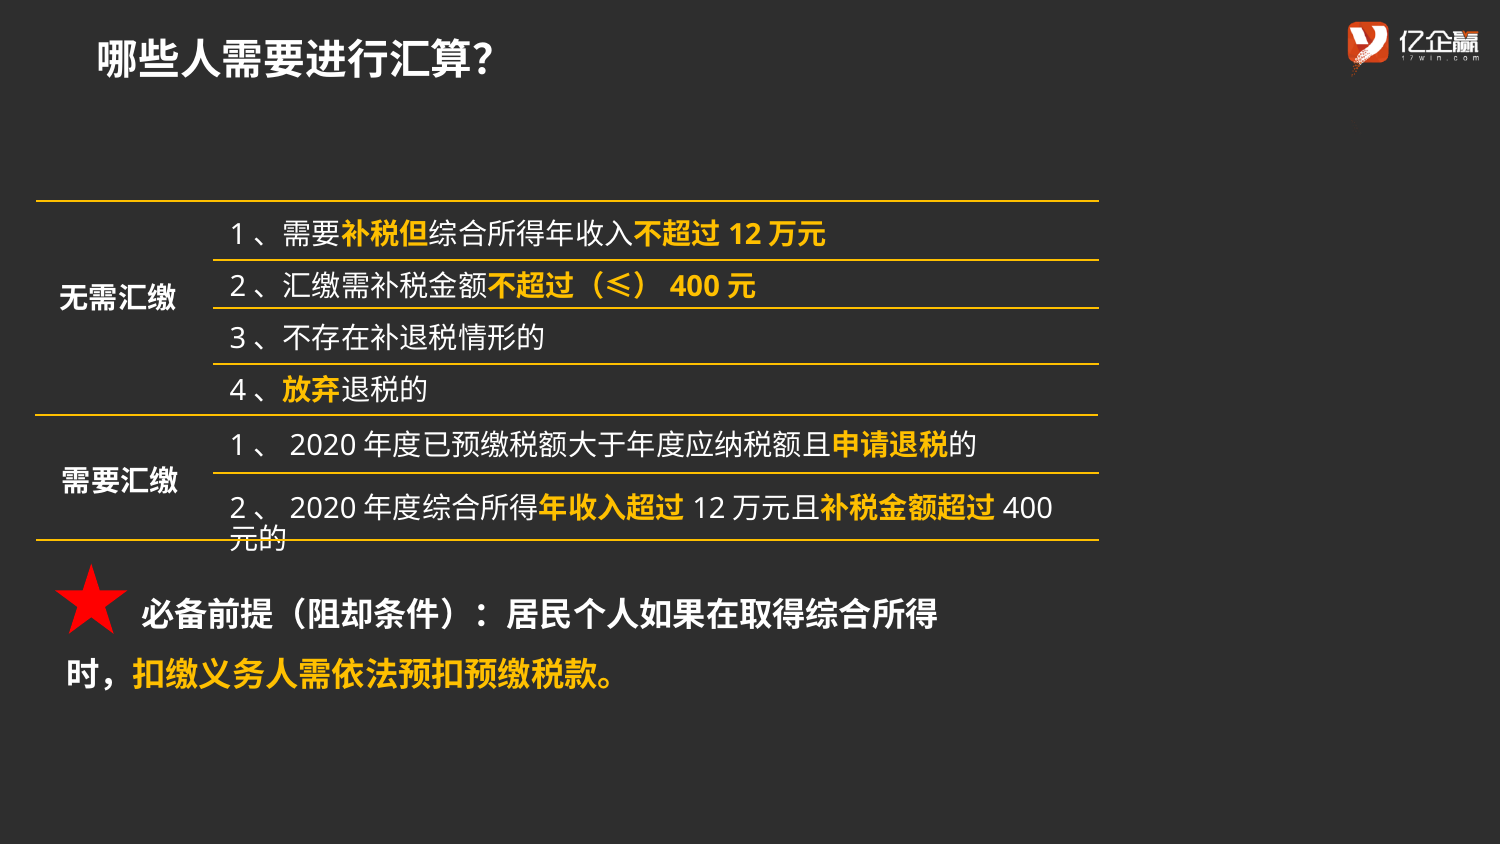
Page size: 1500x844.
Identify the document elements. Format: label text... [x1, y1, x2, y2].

text_box 必备前提（阻却条件）：居民个人如果在取得综合所得时，扣缴义务人需依法预扣预缴税款。 [51, 631, 1020, 701]
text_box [35, 201, 1100, 631]
text_box 哪些人需要进行汇算？ [81, 25, 530, 91]
picture [1340, 0, 1483, 198]
